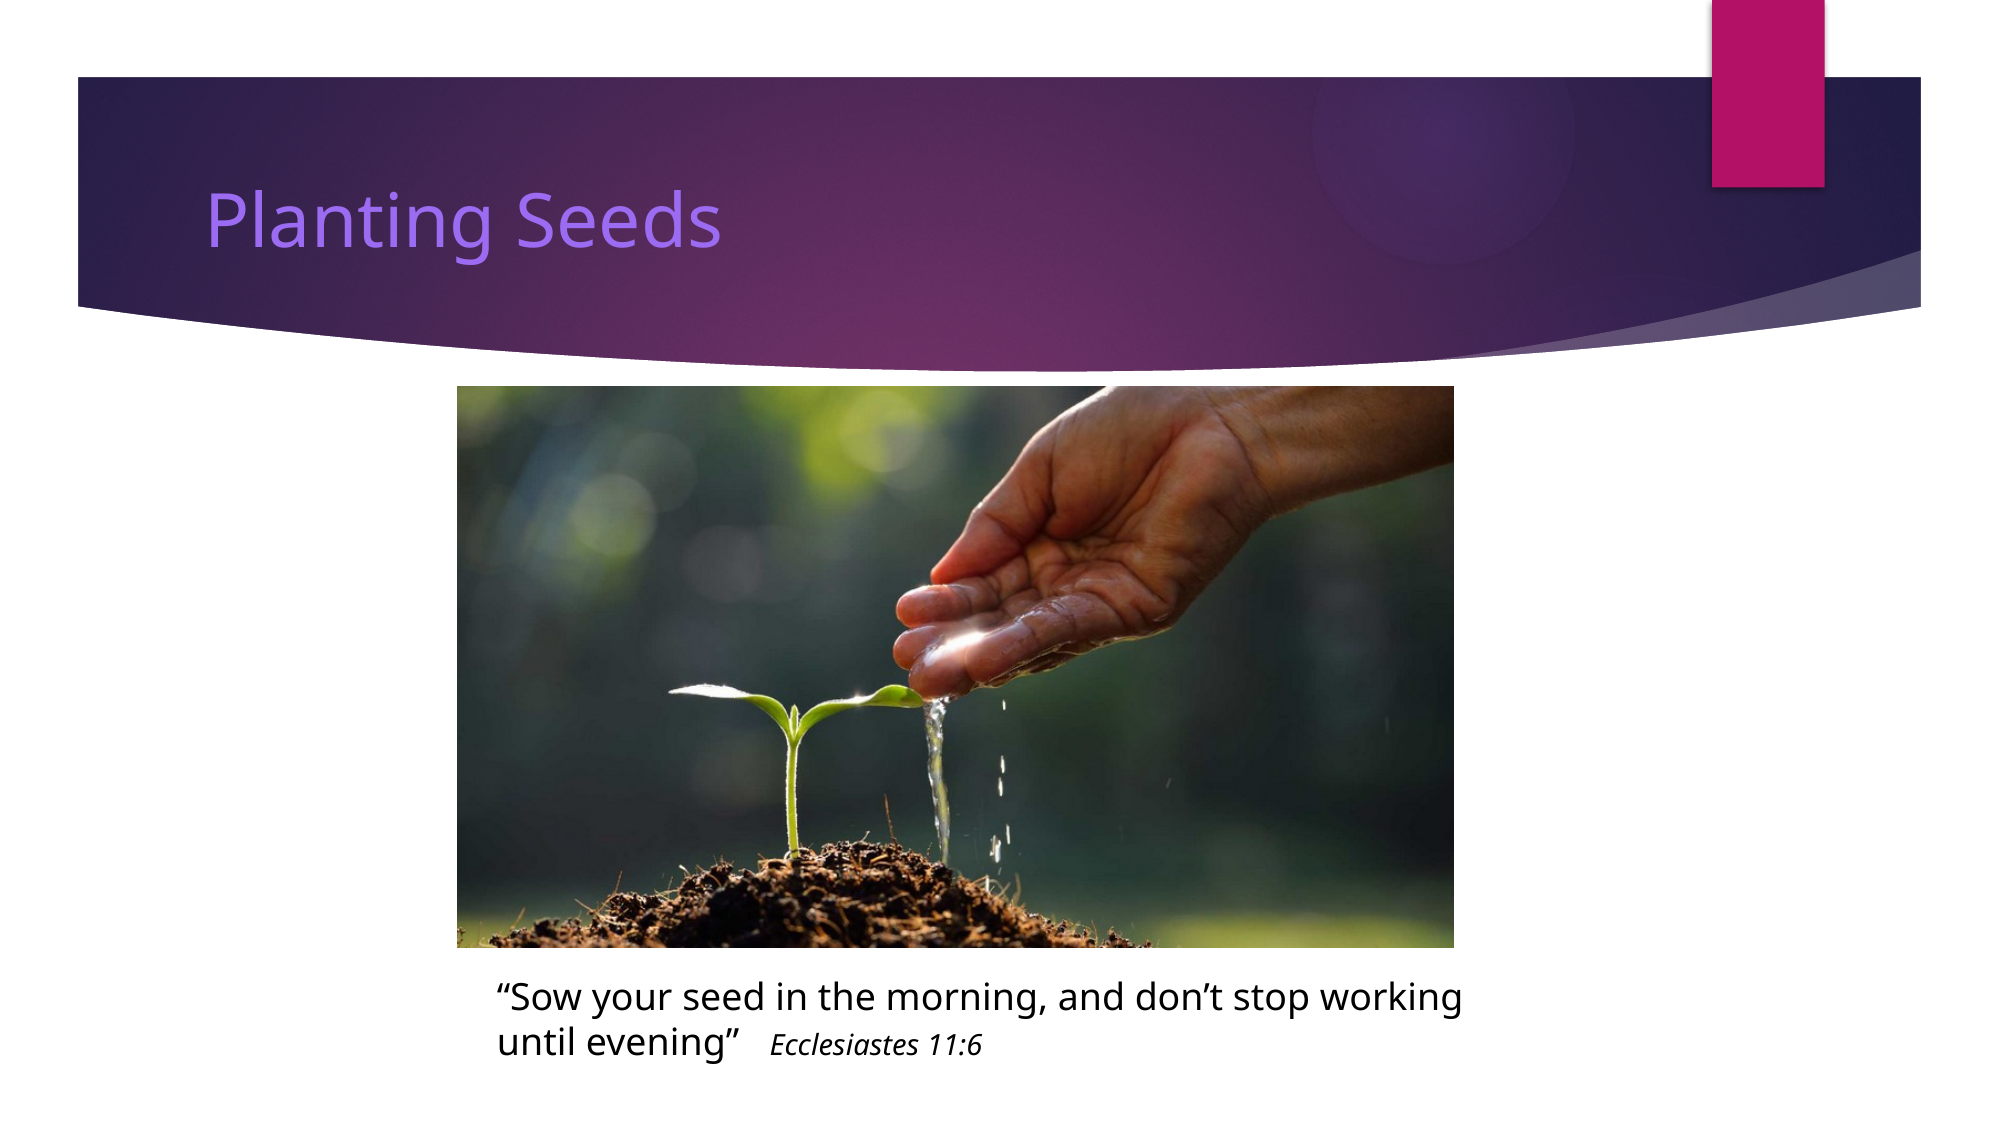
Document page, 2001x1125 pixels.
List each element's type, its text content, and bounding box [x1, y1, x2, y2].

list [456, 386, 1455, 948]
title Planting Seeds [189, 159, 1627, 276]
text_box “Sow your seed in the morning, and don’t stop working until evening” Ecclesiastes 11:6 [482, 965, 1482, 1070]
